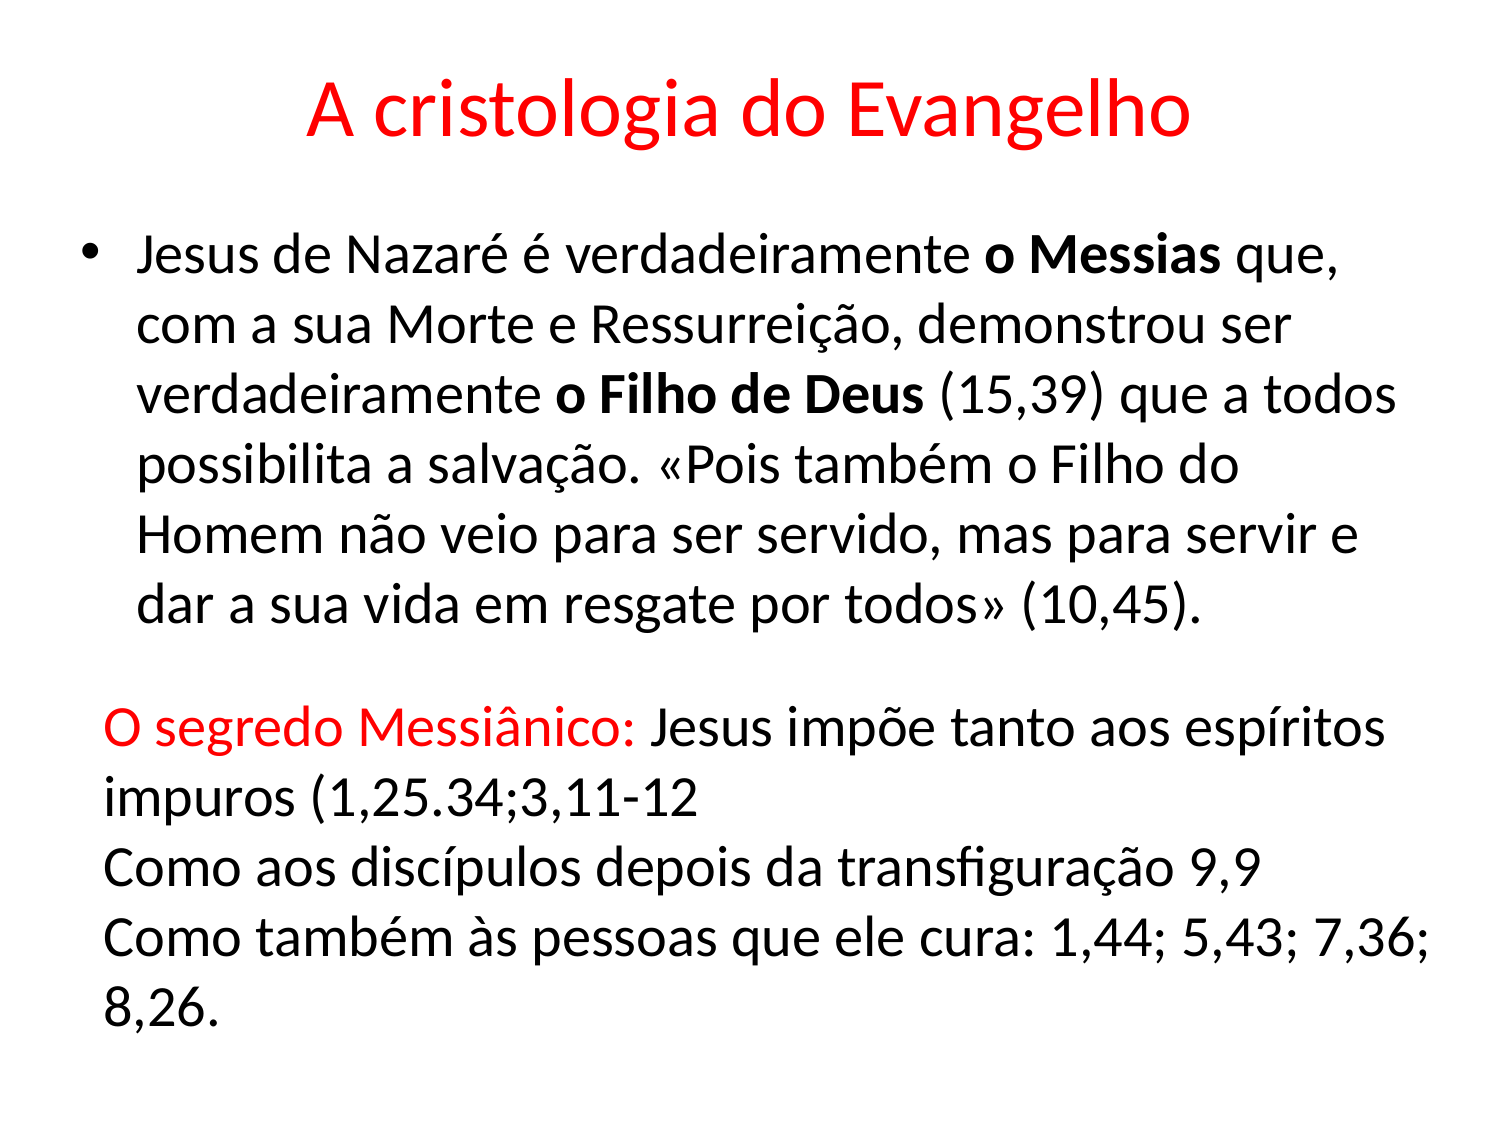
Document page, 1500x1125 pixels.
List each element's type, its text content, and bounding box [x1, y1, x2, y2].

title A cristologia do Evangelho [75, 45, 1425, 161]
text_box O segredo Messiânico: Jesus impõe tanto aos espíritos impuros (1,25.34;3,11-12 Como aos discípulos depois da transfiguração 9,9 Como também às pessoas que ele cura: 1,44; 5,43; 7,36; 8,26. [88, 680, 1483, 1046]
list Jesus de Nazaré é verdadeiramente o Messias que, com a sua Morte e Ressurreição, demonstrou ser verdadeiramente o Filho de Deus (15,39) que a todos possibilita a salvação. «Pois também o Filho do Homem não veio para ser servido, mas para servir e dar a sua vida em resgate por todos» (10,45). [64, 208, 1415, 804]
